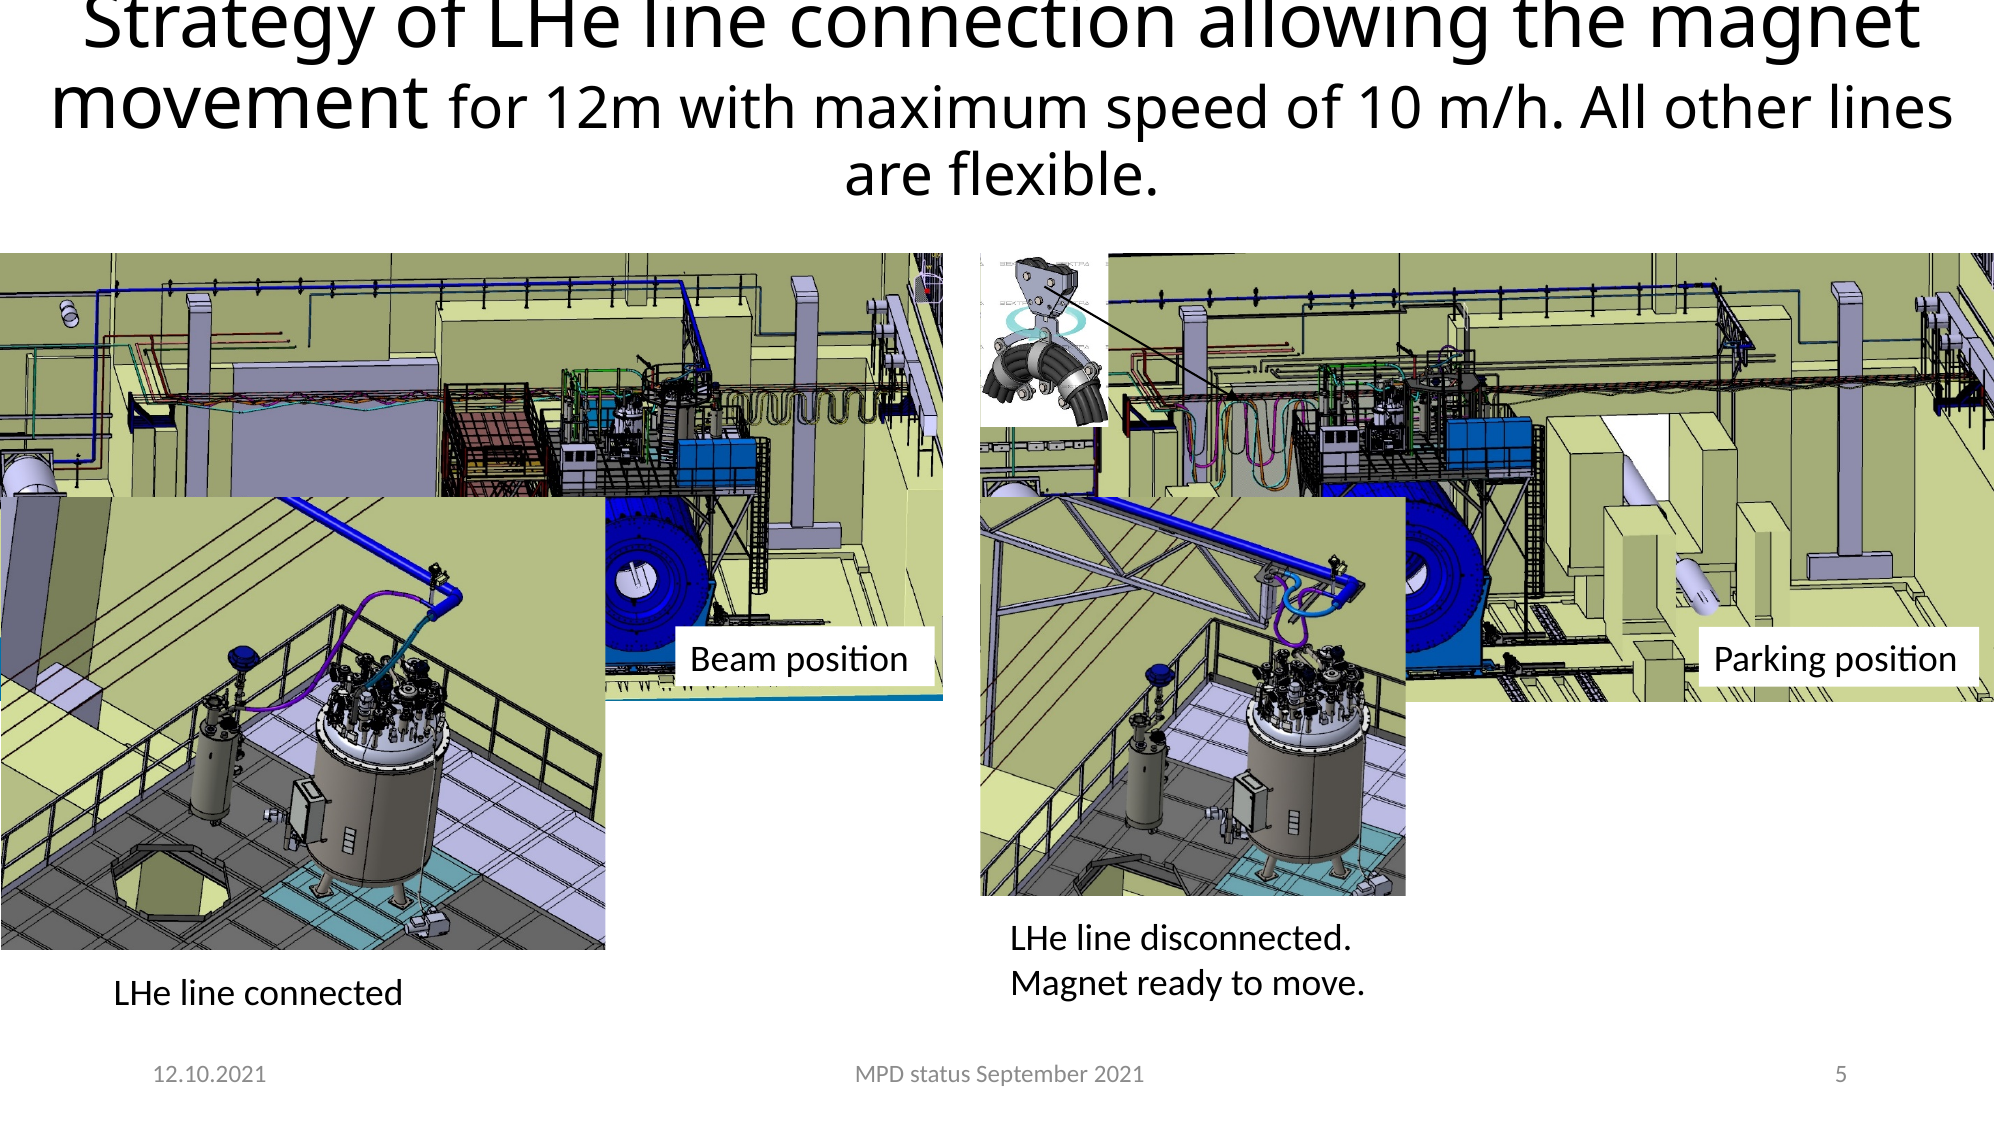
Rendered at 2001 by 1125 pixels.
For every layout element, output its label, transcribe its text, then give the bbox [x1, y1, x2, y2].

footer MPD status September 2021 [662, 1042, 1338, 1103]
slide_number 5 [1412, 1042, 1863, 1103]
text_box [0, 253, 943, 701]
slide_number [137, 1042, 588, 1103]
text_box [980, 497, 1427, 1012]
title Strategy of LHe line connection allowing the magnet movement for 12m with maximum speed of 10 m/h. All other lines are flexible. [18, 24, 1986, 166]
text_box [980, 253, 1994, 702]
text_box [1, 497, 606, 1021]
